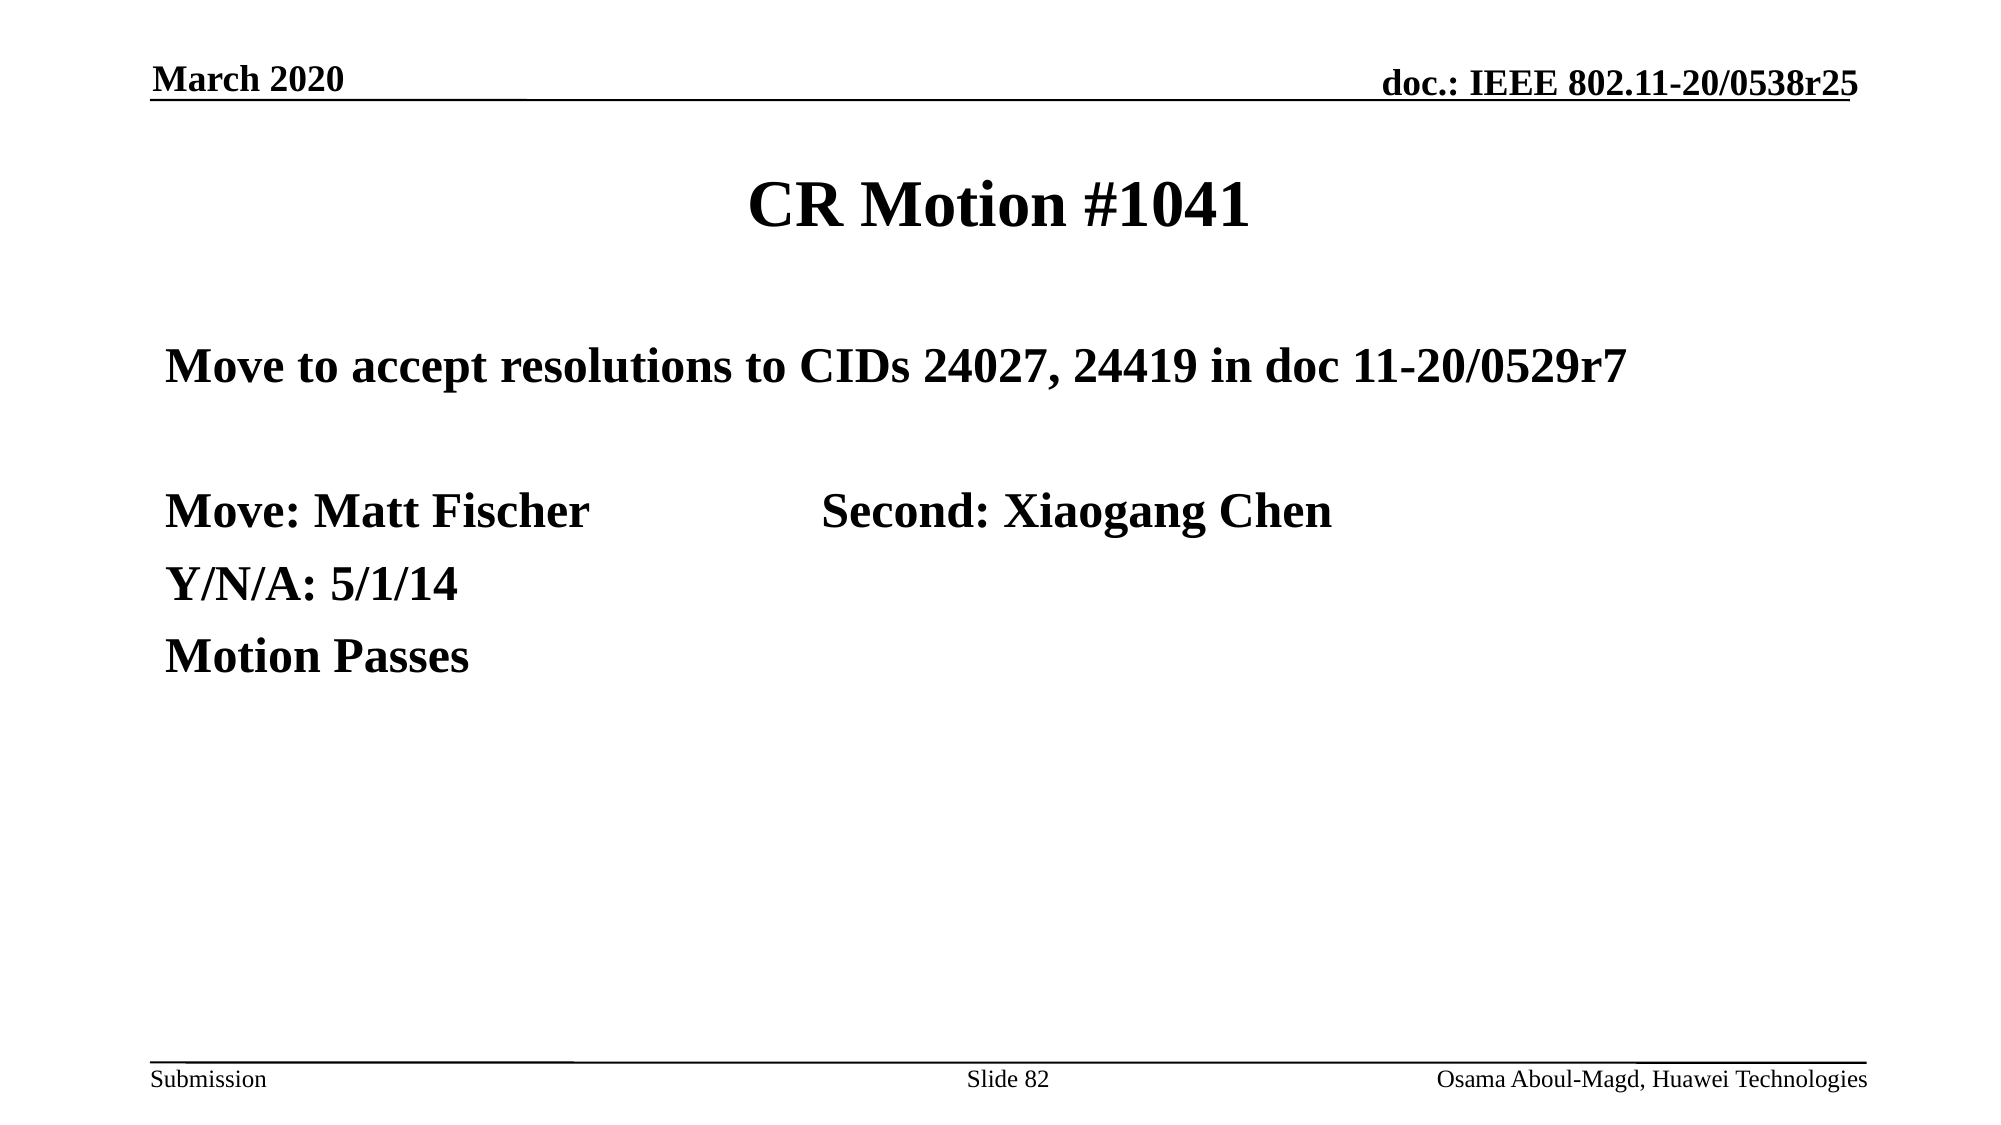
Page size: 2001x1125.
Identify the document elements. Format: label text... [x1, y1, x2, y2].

slide_number Slide 82 [950, 1061, 1067, 1123]
title CR Motion #1041 [149, 112, 1850, 288]
footer Osama Aboul-Magd, Huawei Technologies [1171, 1061, 1869, 1093]
list Move to accept resolutions to CIDs 24027, 24419 in doc 11-20/0529r7 Move: Matt Fischer Second: Xiaogang Chen Y/N/A: 5/1/14 Motion Passes [149, 324, 1850, 1000]
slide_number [152, 54, 563, 100]
